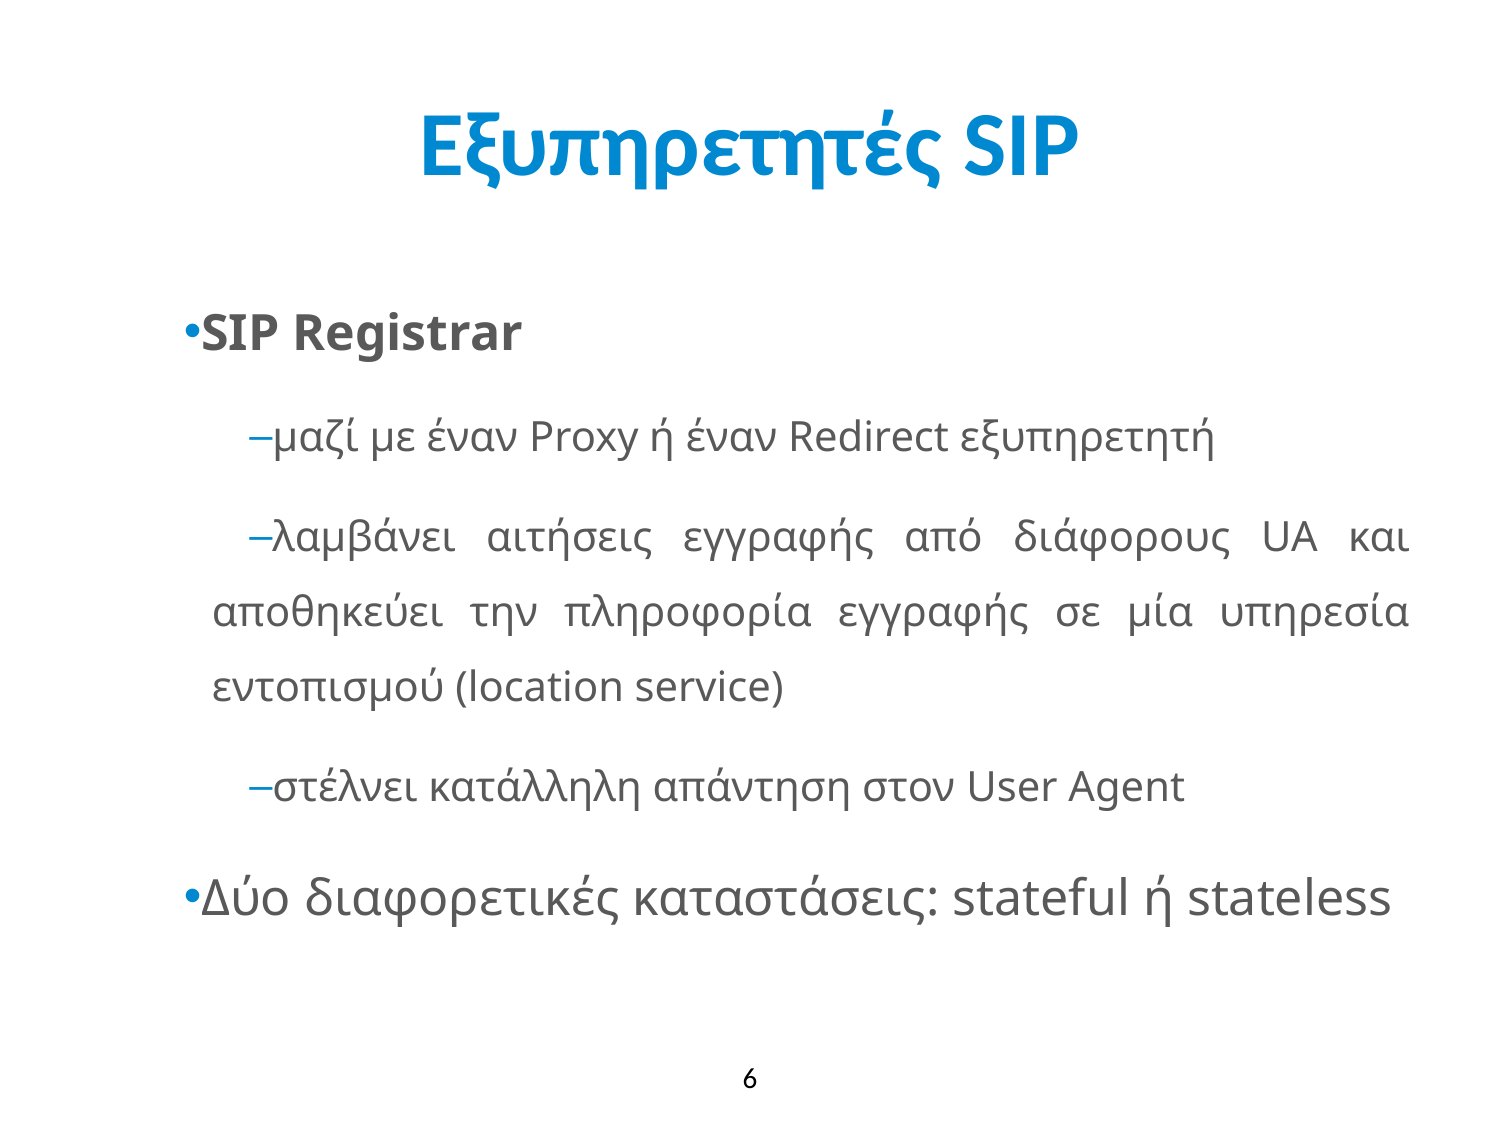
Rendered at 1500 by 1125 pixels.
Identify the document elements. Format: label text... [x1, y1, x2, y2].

slide_number 6 [17, 1046, 1483, 1107]
title Εξυπηρετητές SIP [74, 44, 1426, 233]
list SIP Registrar μαζί με έναν Proxy ή έναν Redirect εξυπηρετητή λαμβάνει αιτήσεις εγγραφής από διάφορους UA και αποθηκεύει την πληροφορία εγγραφής σε μία υπηρεσία εντοπισμού (location service) στέλνει κατάλληλη απάντηση στον User Agent Δύο διαφορετικές καταστάσεις: stateful ή stateless [74, 262, 1426, 1006]
